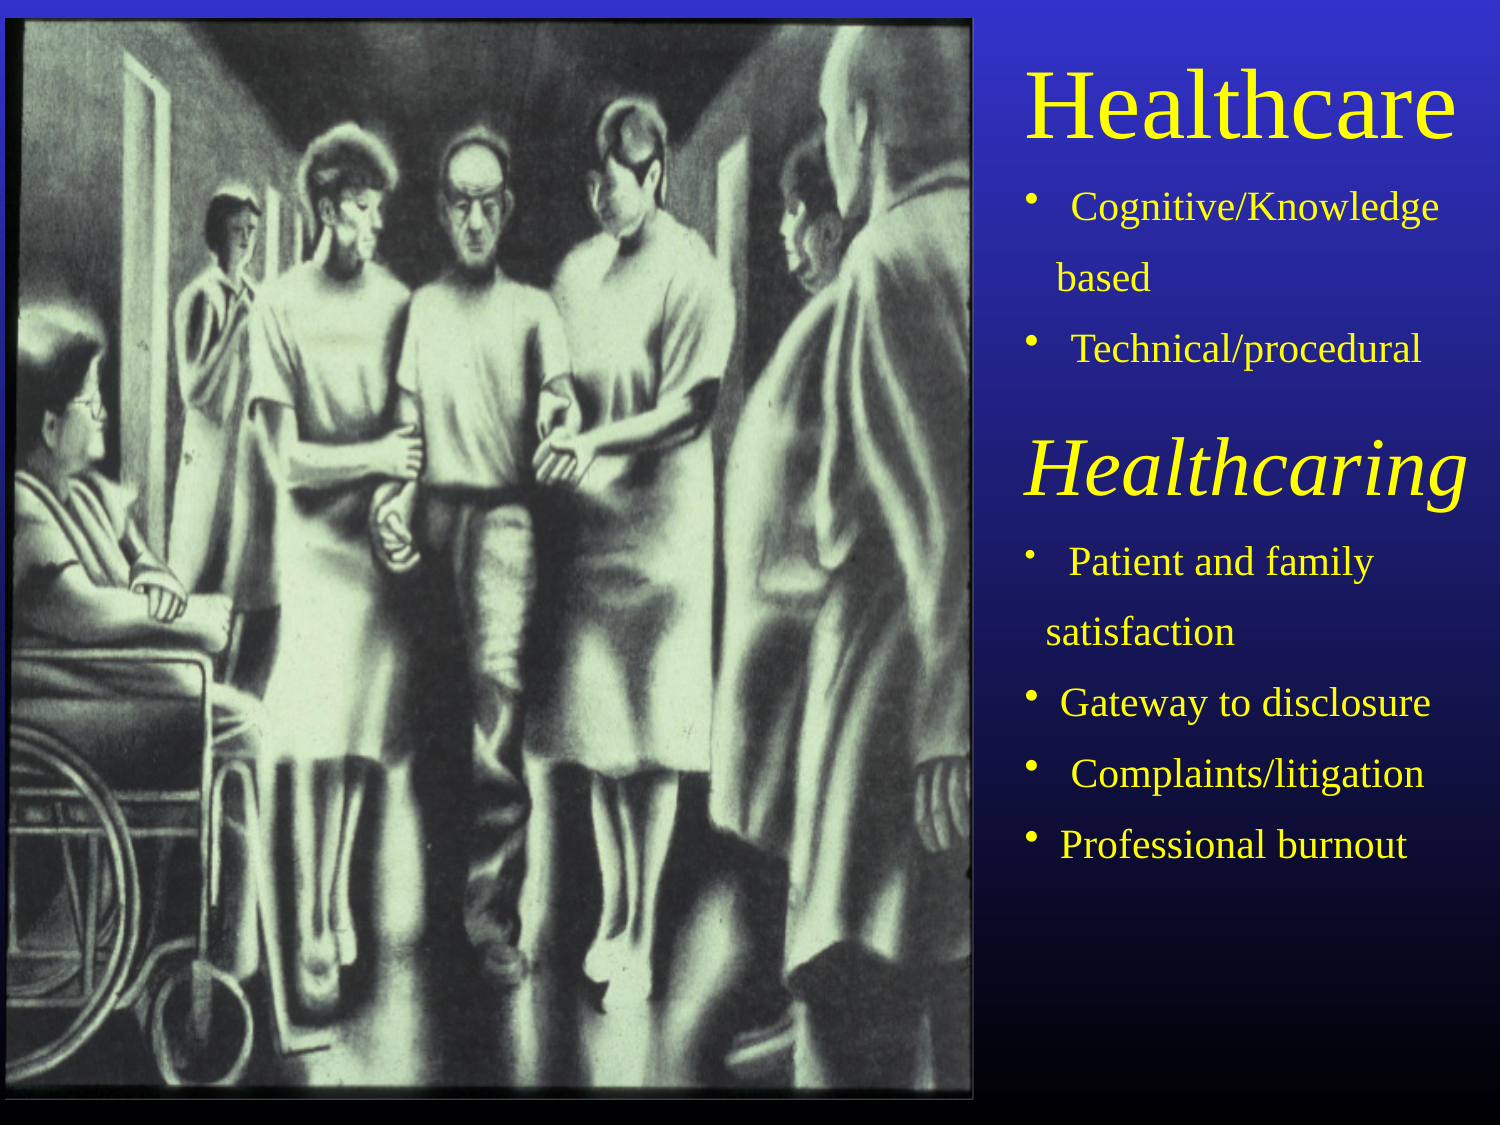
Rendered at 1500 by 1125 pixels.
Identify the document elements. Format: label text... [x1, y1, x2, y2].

picture [5, 18, 975, 1102]
text_box Healthcare Cognitive/Knowledge based Technical/procedural Healthcaring Patient and family satisfaction Gateway to disclosure Complaints/litigation Professional burnout [1009, 30, 1500, 946]
